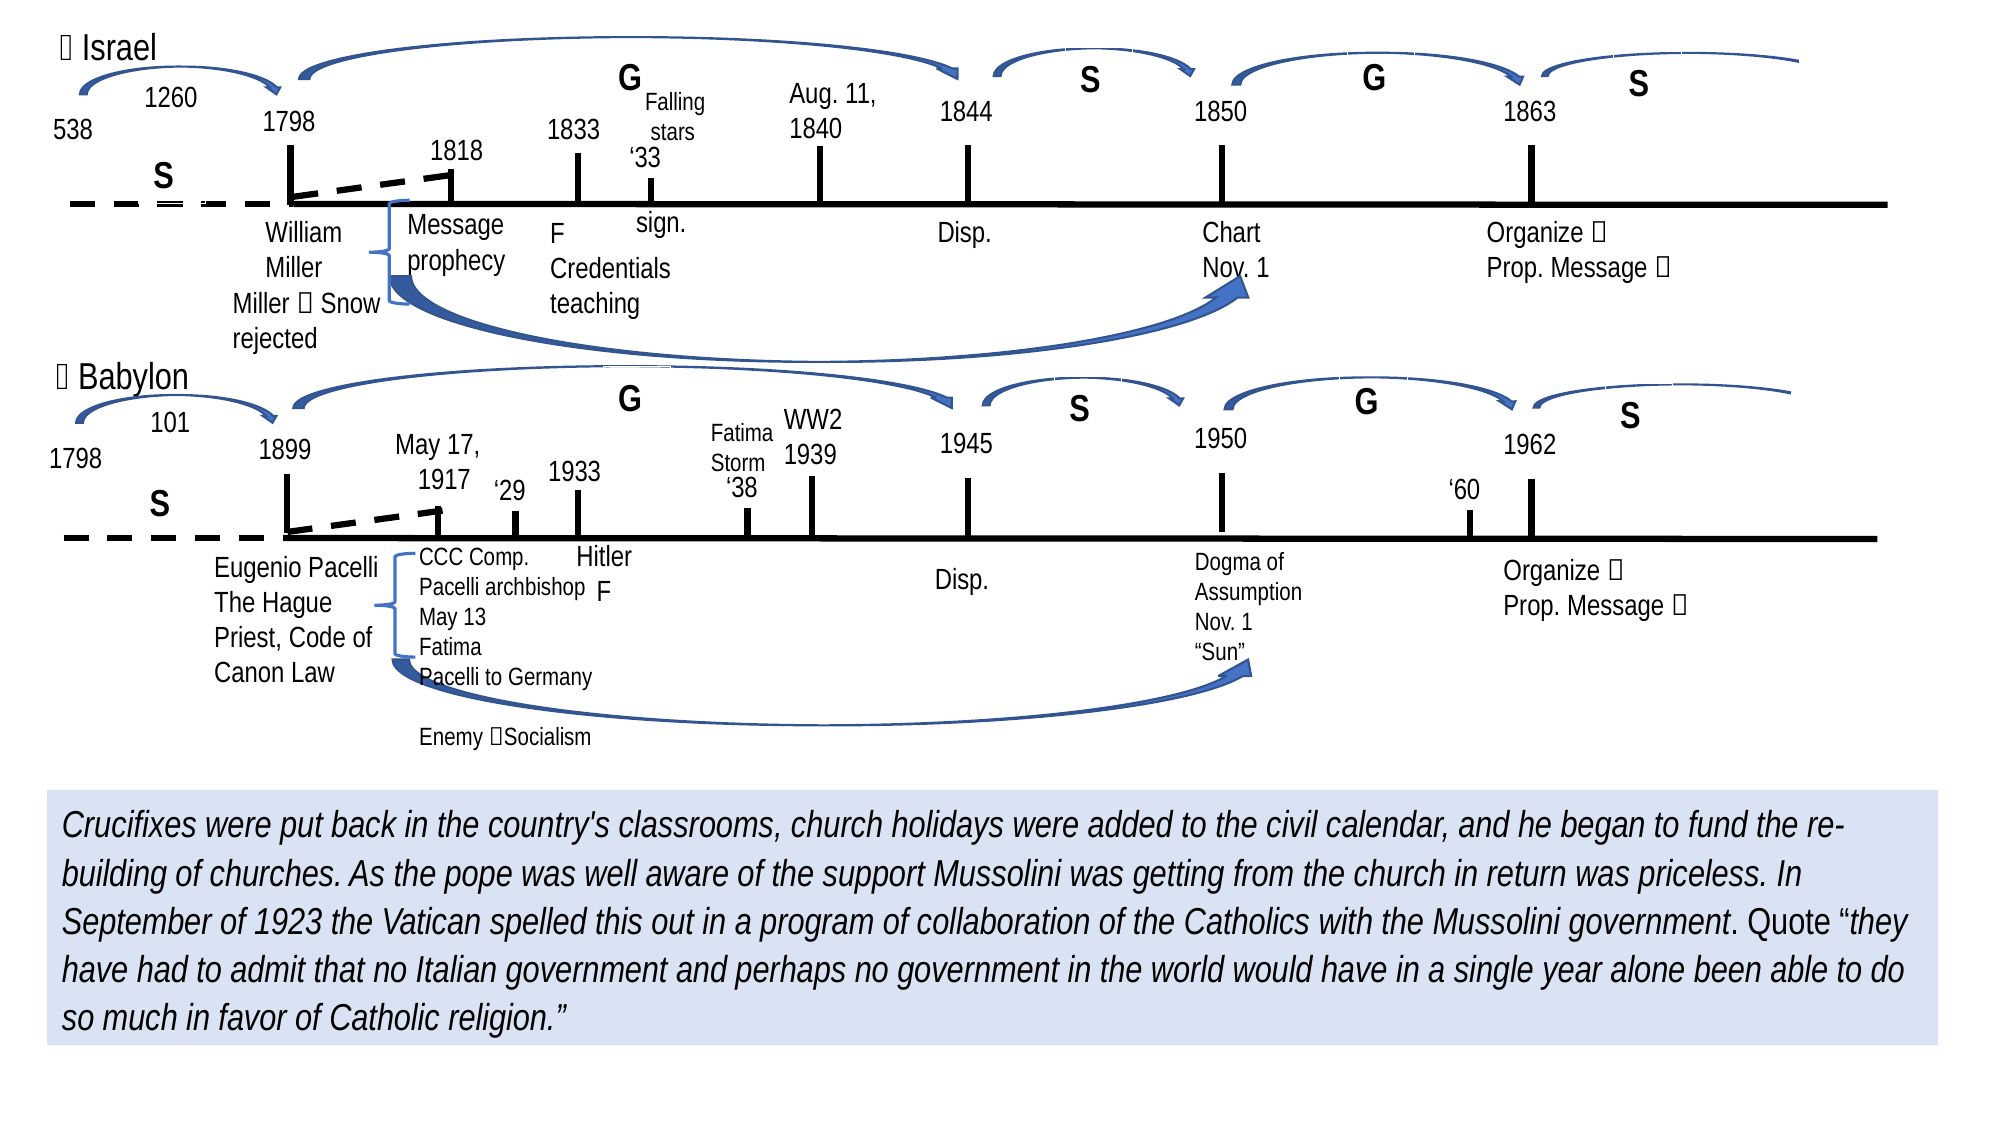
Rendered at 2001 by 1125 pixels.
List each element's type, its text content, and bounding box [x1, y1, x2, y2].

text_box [34, 15, 1904, 761]
text_box Crucifixes were put back in the country's classrooms, church holidays were added to the civil calendar, and he began to fund the re-building of churches. As the pope was well aware of the support Mussolini was getting from the church in return was priceless. In September of 1923 the Vatican spelled this out in a program of collaboration of the Catholics with the Mussolini government. Quote “they have had to admit that no Italian government and perhaps no government in the world would have in a single year alone been able to do so much in favor of Catholic religion.” [47, 789, 1939, 1046]
